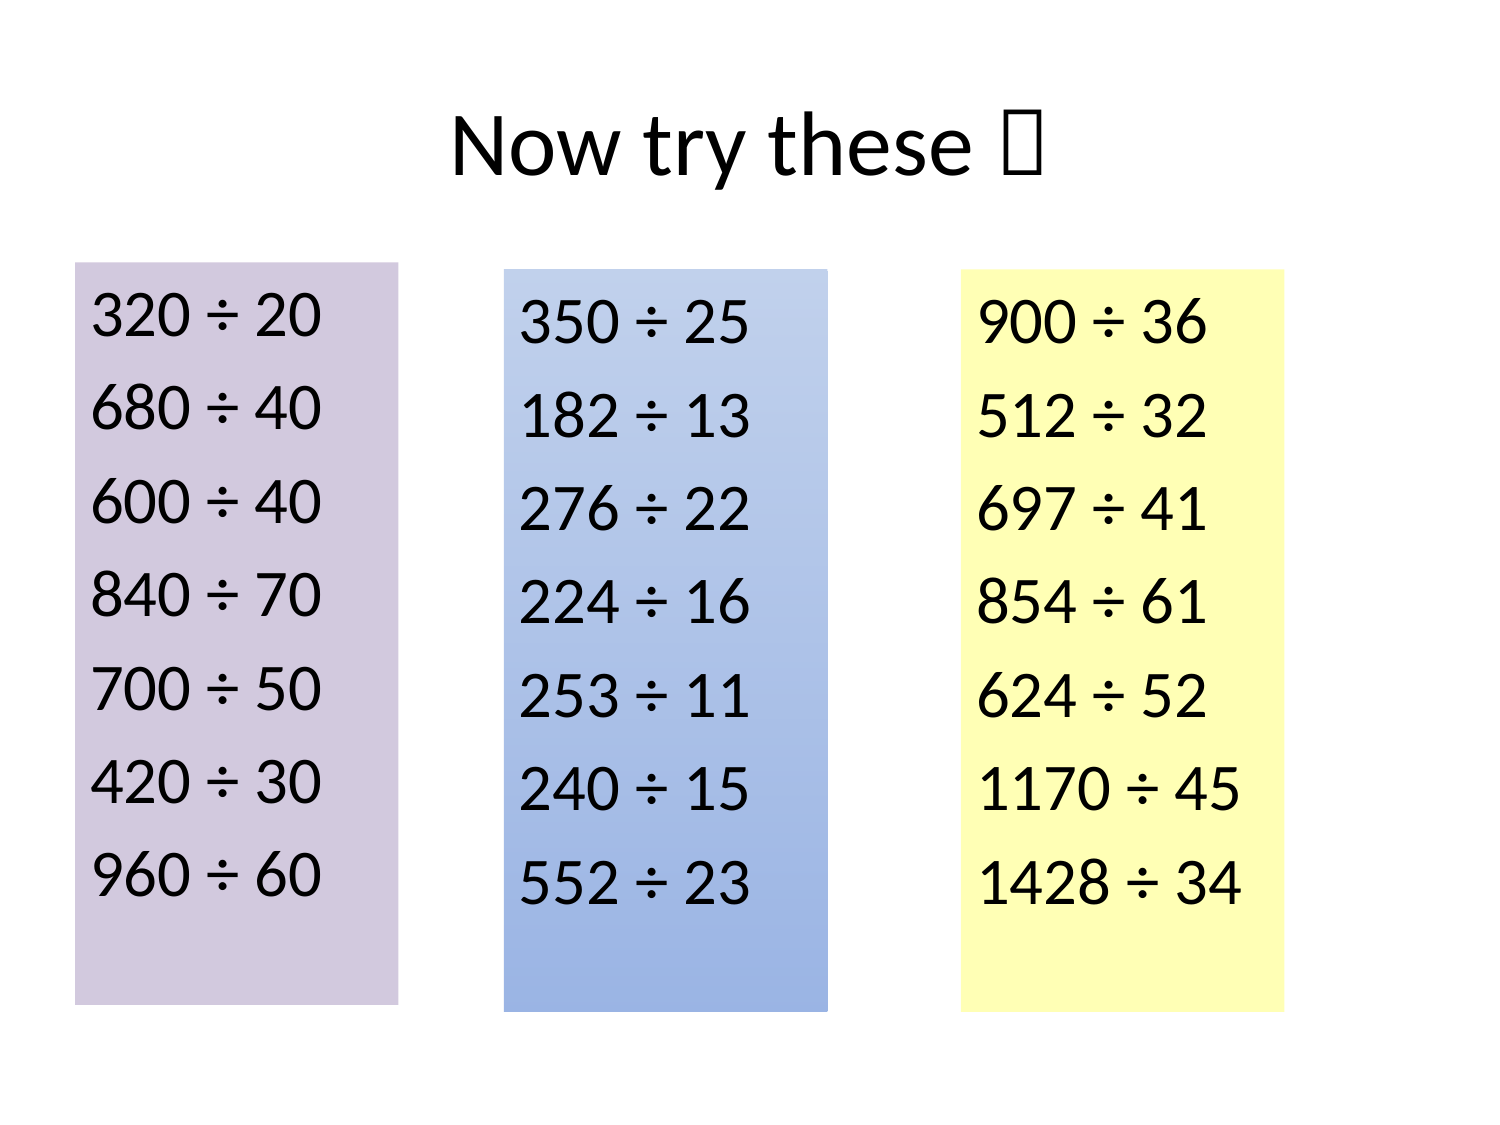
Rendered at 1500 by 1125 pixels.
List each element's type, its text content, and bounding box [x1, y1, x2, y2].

title Now try these  [75, 45, 1425, 233]
text_box 350 ÷ 25 182 ÷ 13 276 ÷ 22 224 ÷ 16 253 ÷ 11 240 ÷ 15 552 ÷ 23 [503, 269, 828, 1012]
list 320 ÷ 20 680 ÷ 40 600 ÷ 40 840 ÷ 70 700 ÷ 50 420 ÷ 30 960 ÷ 60 [75, 262, 399, 1005]
text_box 900 ÷ 36 512 ÷ 32 697 ÷ 41 854 ÷ 61 624 ÷ 52 1170 ÷ 45 1428 ÷ 34 [960, 269, 1285, 1012]
